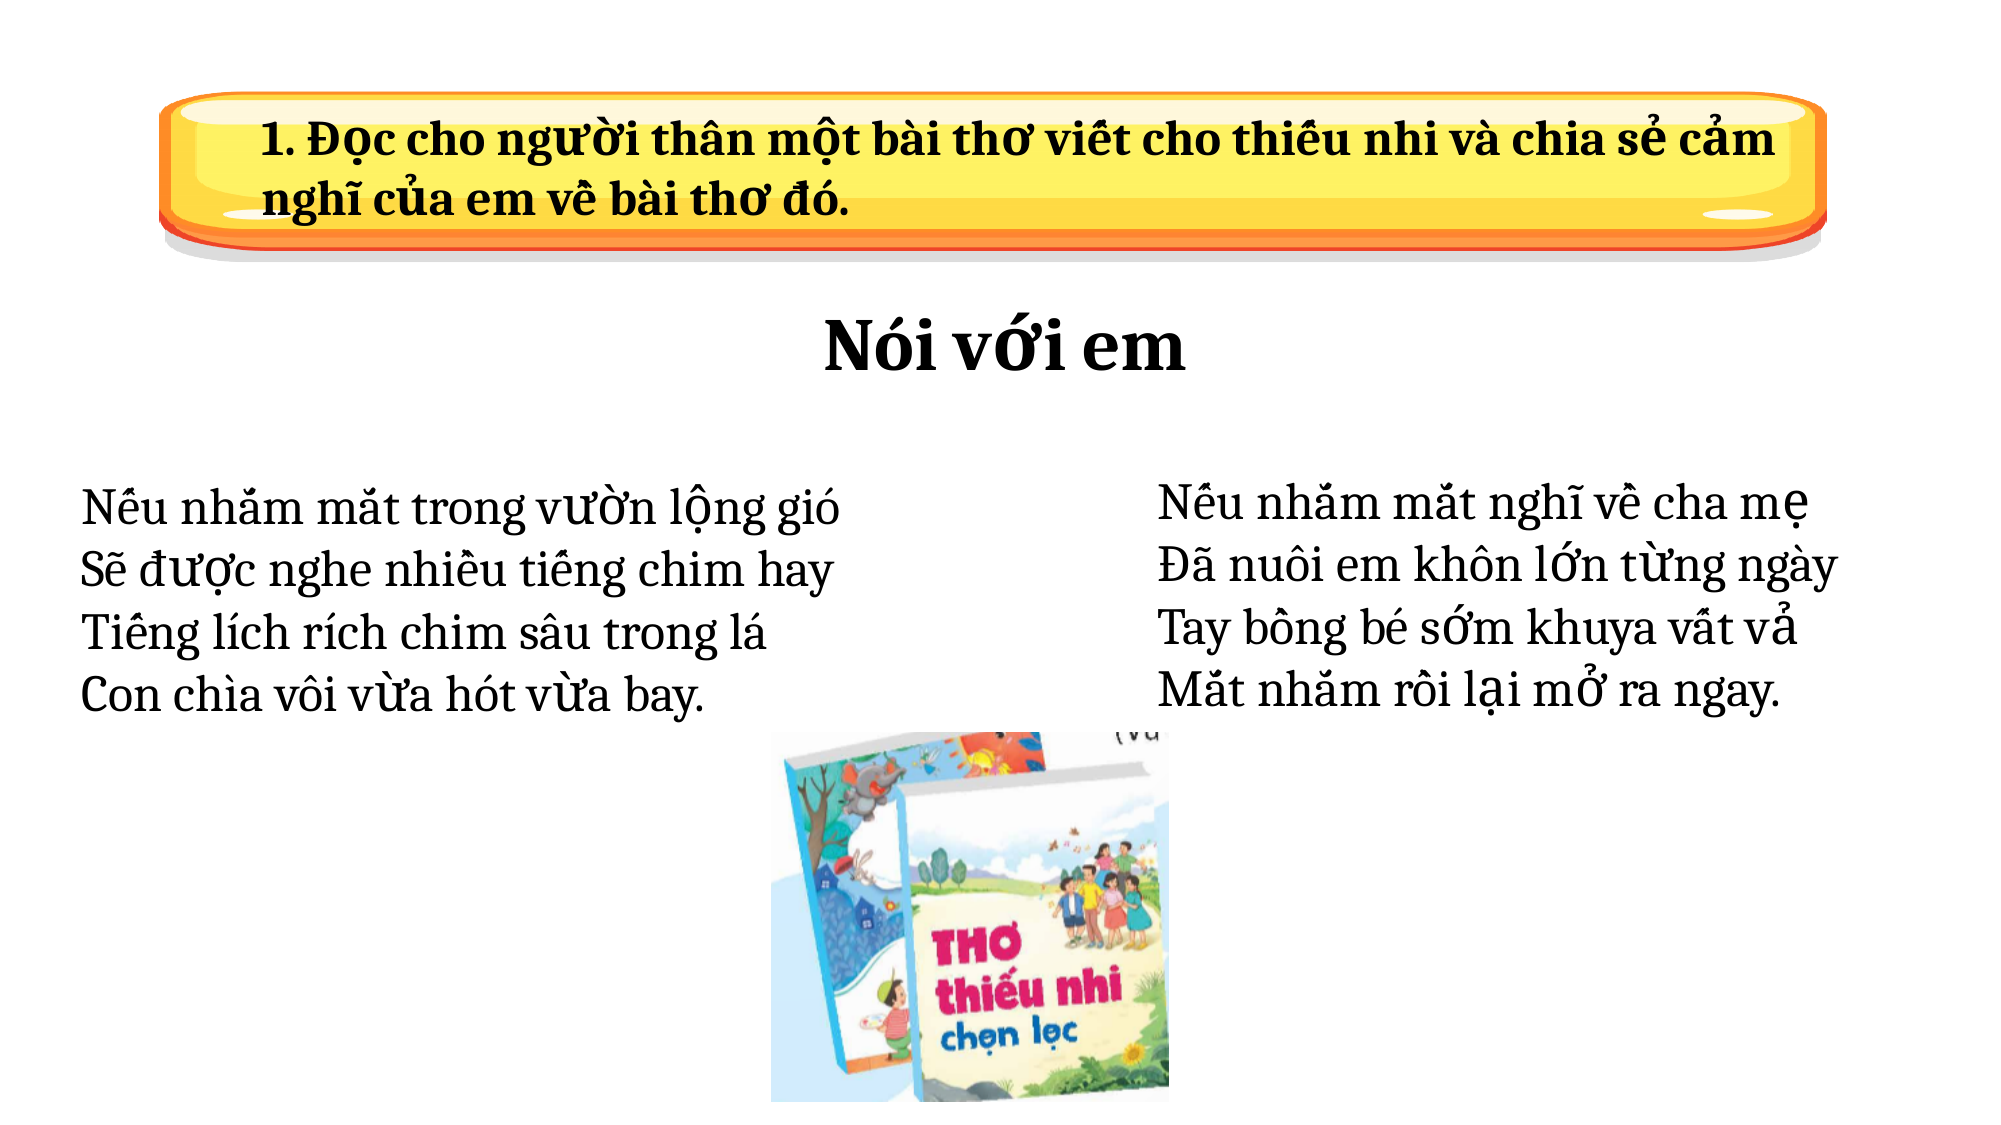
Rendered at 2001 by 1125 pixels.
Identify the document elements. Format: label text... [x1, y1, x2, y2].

picture [771, 732, 1169, 1102]
text_box Nếu nhắm mắt trong vườn lộng gió Sẽ được nghe nhiều tiếng chim hay Tiếng lích rích chim sâu trong lá Con chìa vôi vừa hót vừa bay. [66, 464, 877, 730]
text_box Nếu nhắm mắt nghĩ về cha mẹ Đã nuôi em khôn lớn từng ngày Tay bồng bé sớm khuya vất vả Mắt nhắm rồi lại mở ra ngay. [1143, 459, 1925, 725]
text_box Nói với em [808, 288, 1532, 393]
picture [114, 76, 1919, 277]
